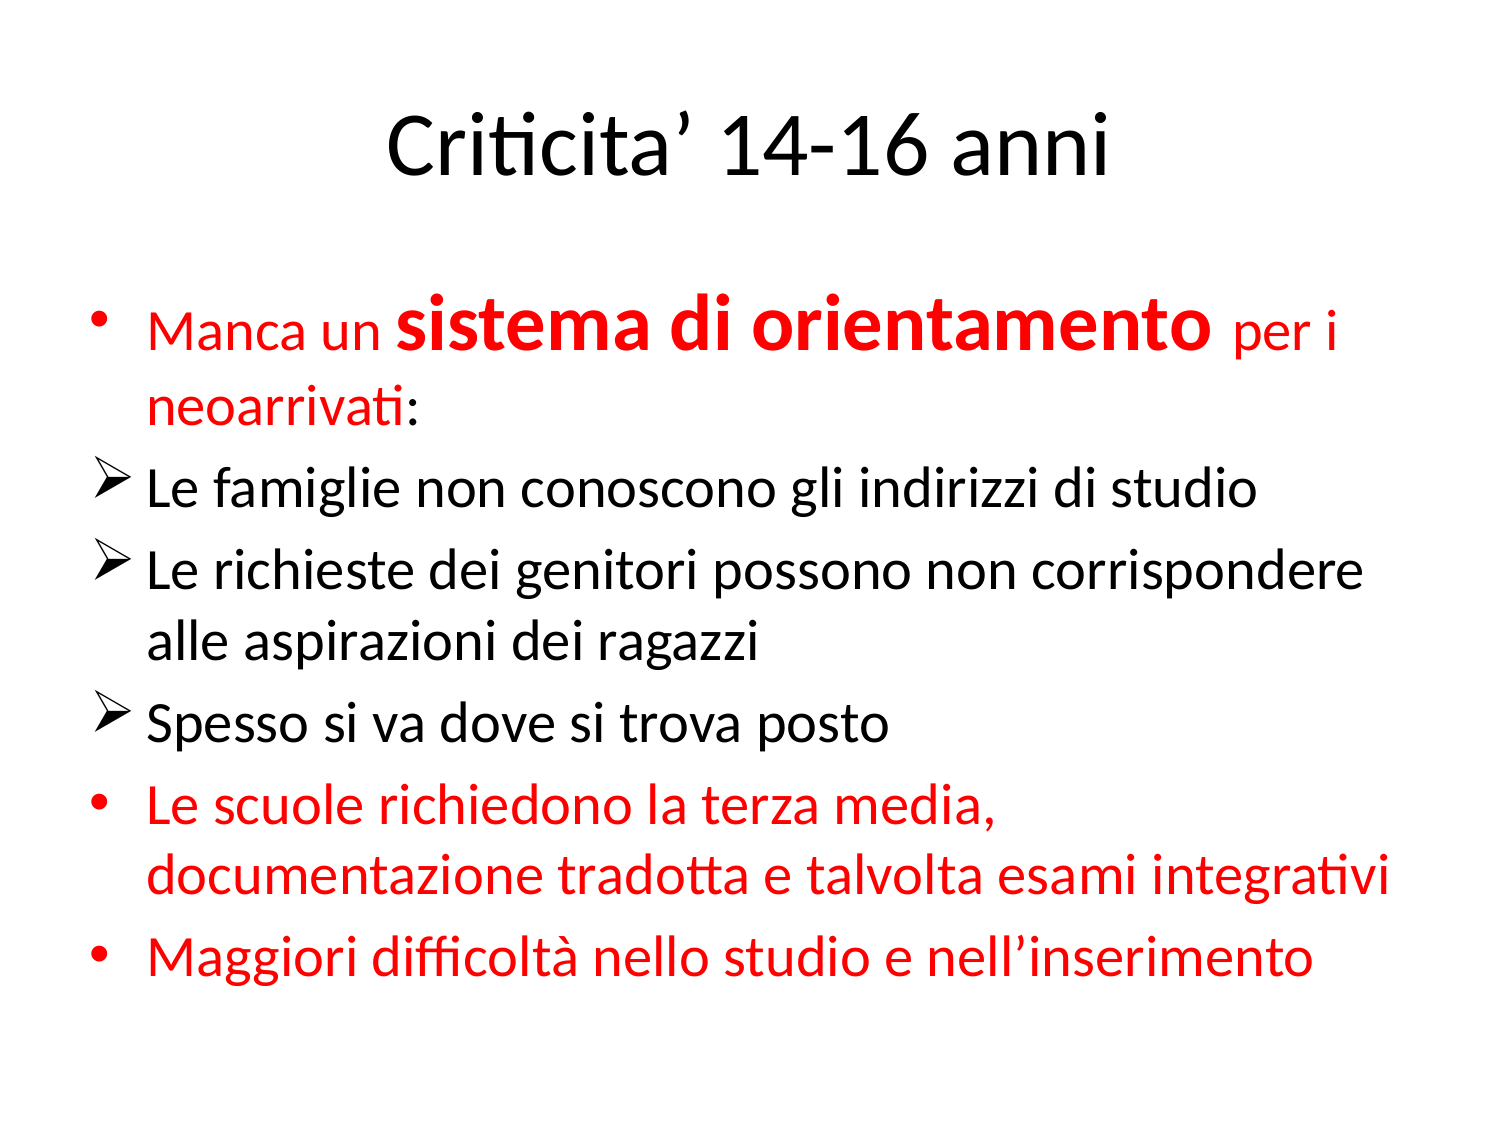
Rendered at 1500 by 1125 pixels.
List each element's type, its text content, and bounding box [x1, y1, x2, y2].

list Manca un sistema di orientamento per i neoarrivati: Le famiglie non conoscono gli indirizzi di studio Le richieste dei genitori possono non corrispondere alle aspirazioni dei ragazzi Spesso si va dove si trova posto Le scuole richiedono la terza media, documentazione tradotta e talvolta esami integrativi Maggiori difficoltà nello studio e nell’inserimento [75, 262, 1425, 1005]
title Criticita’ 14-16 anni [75, 45, 1425, 233]
